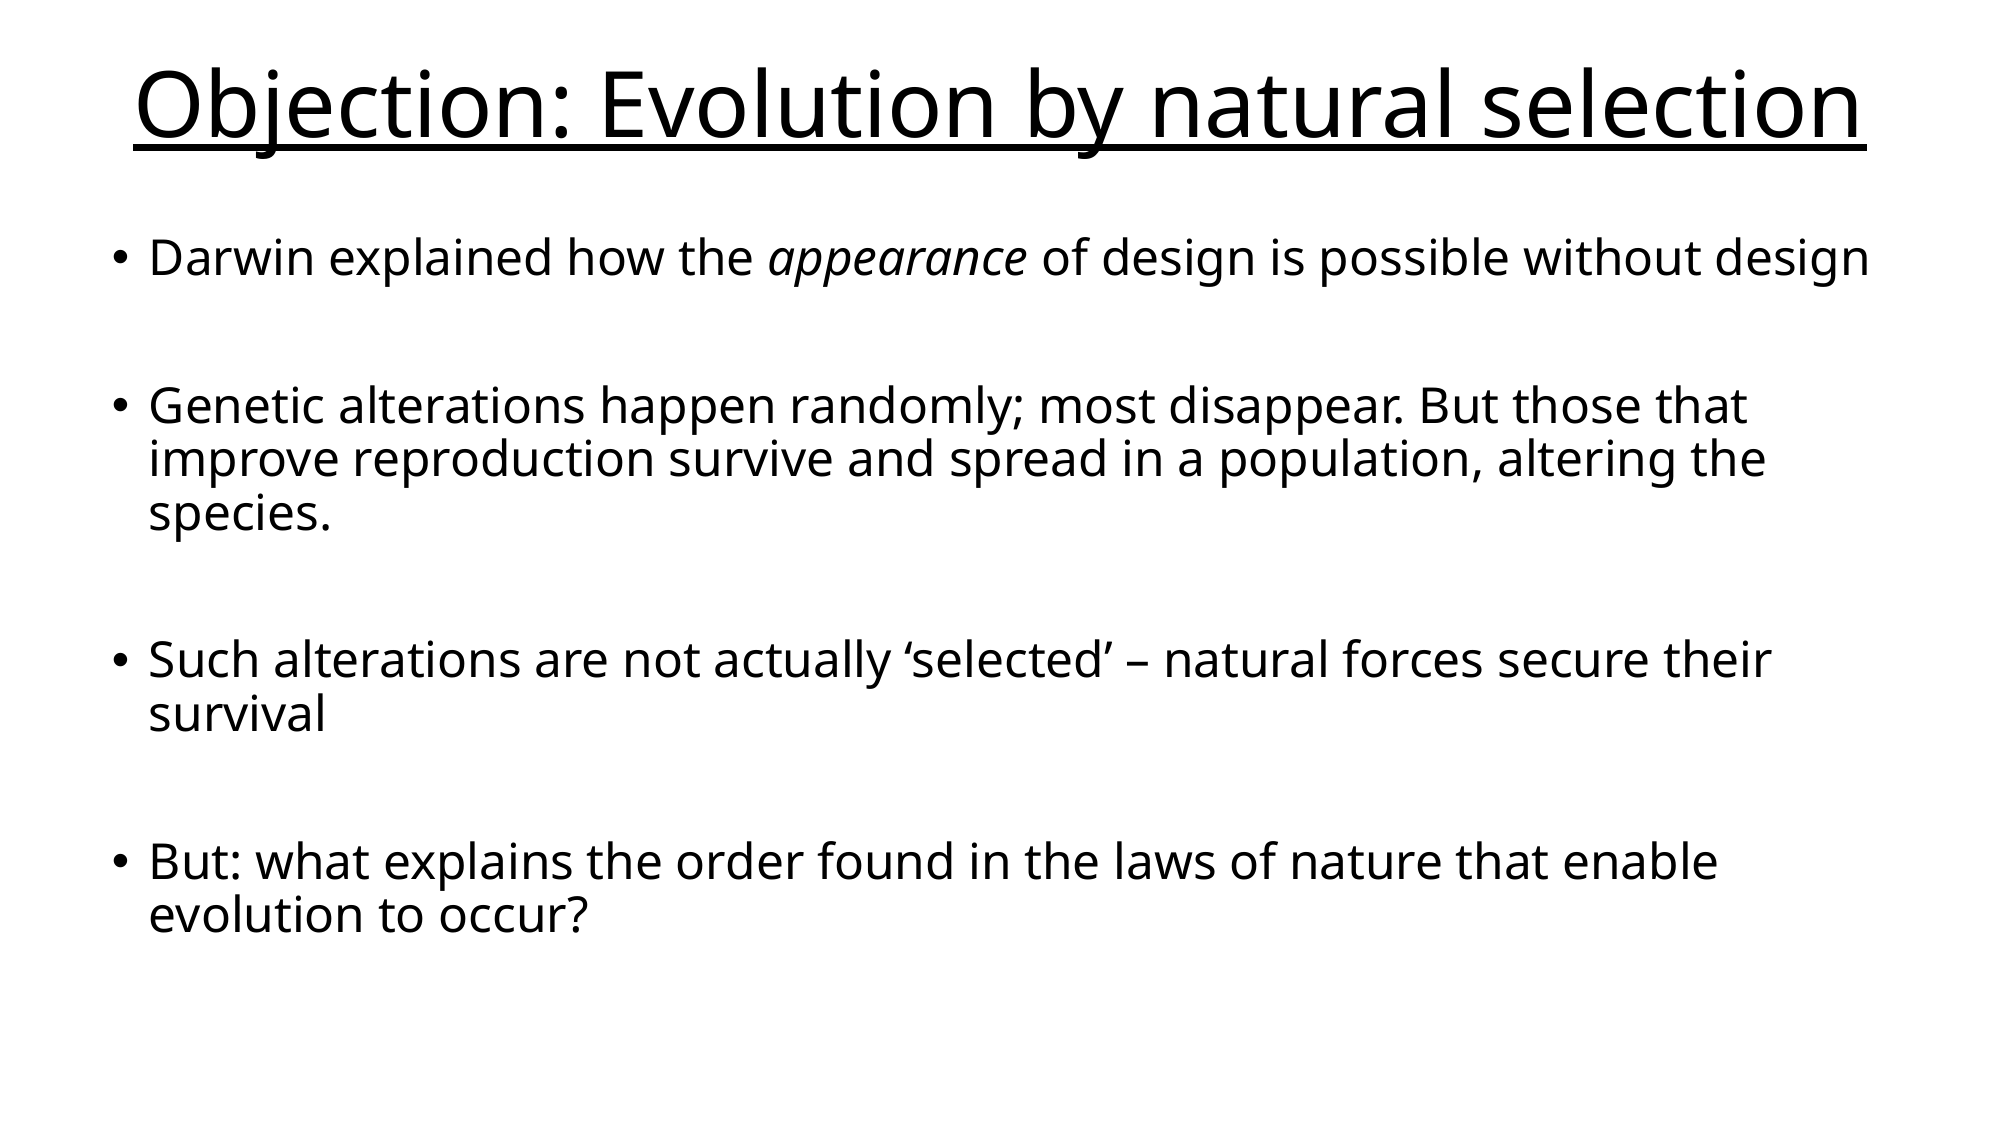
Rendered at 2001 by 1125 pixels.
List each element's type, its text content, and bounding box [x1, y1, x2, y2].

title Objection: Evolution by natural selection [0, 0, 2000, 217]
list Darwin explained how the appearance of design is possible without design Genetic alterations happen randomly; most disappear. But those that improve reproduction survive and spread in a population, altering the species. Such alterations are not actually ‘selected’ – natural forces secure their survival But: what explains the order found in the laws of nature that enable evolution to occur? [96, 224, 1904, 1007]
